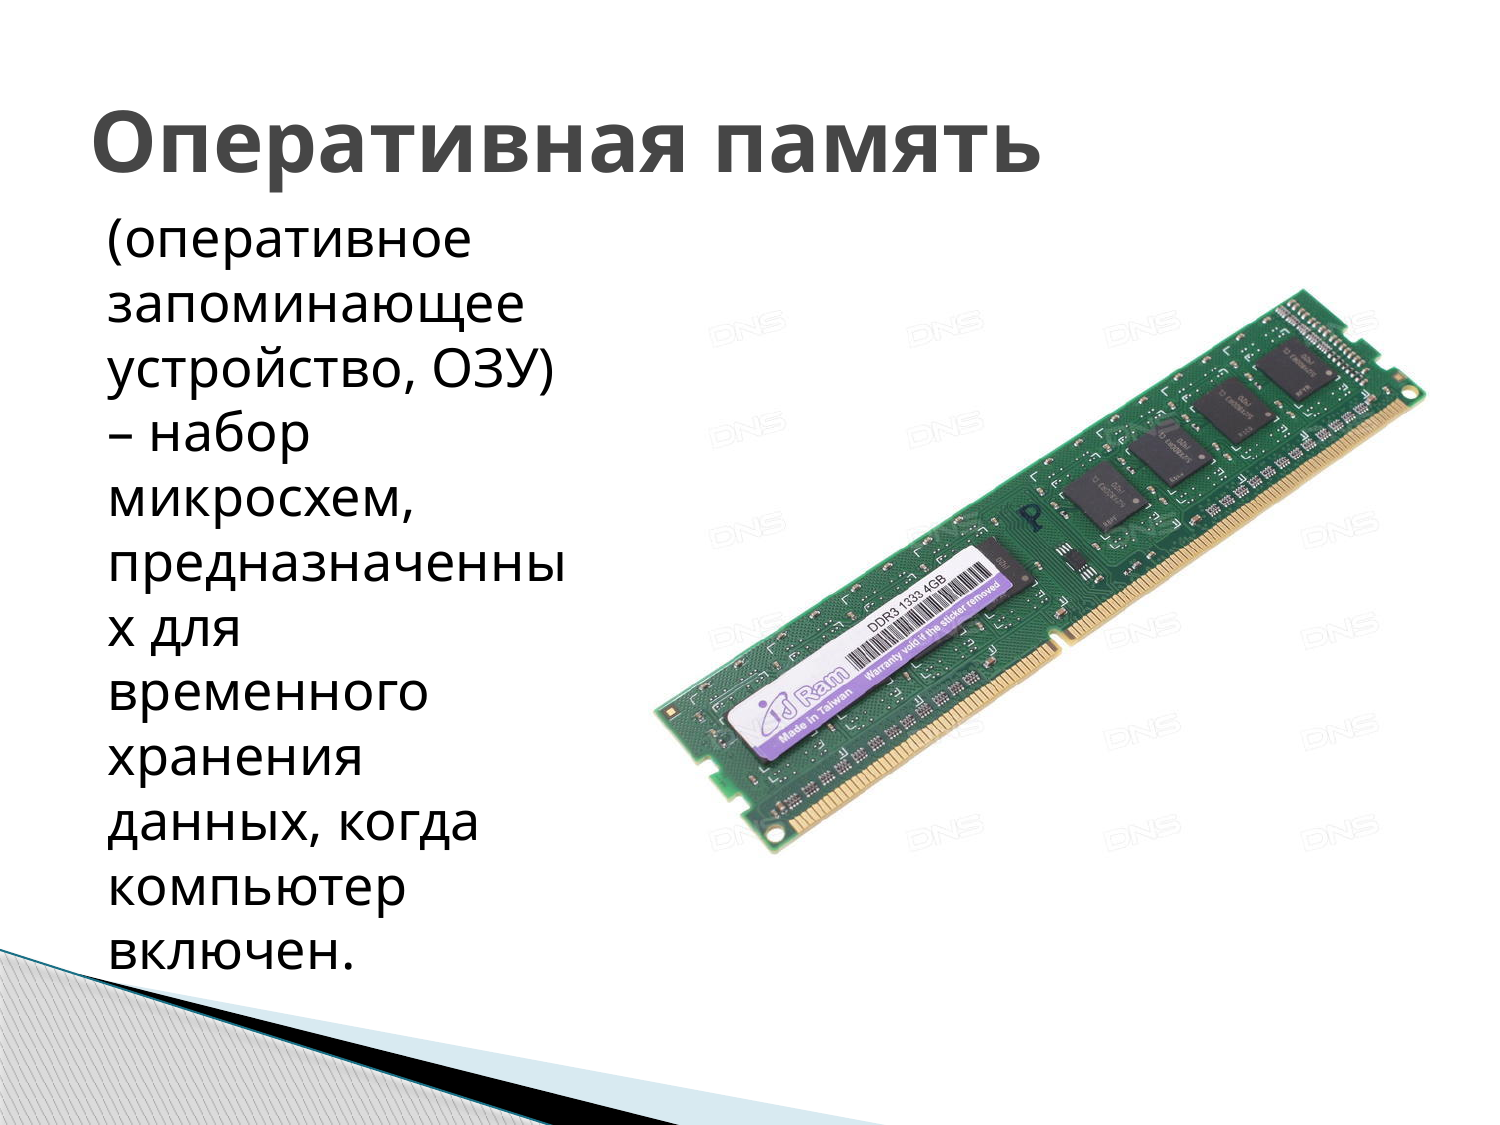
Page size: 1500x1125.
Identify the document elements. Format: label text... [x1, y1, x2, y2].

picture [647, 278, 1430, 866]
title Оперативная память [75, 45, 1425, 233]
list (оперативное запоминающее устройство, ОЗУ) – набор микросхем, предназначенных для временного хранения данных, когда компьютер включен. [75, 233, 594, 996]
